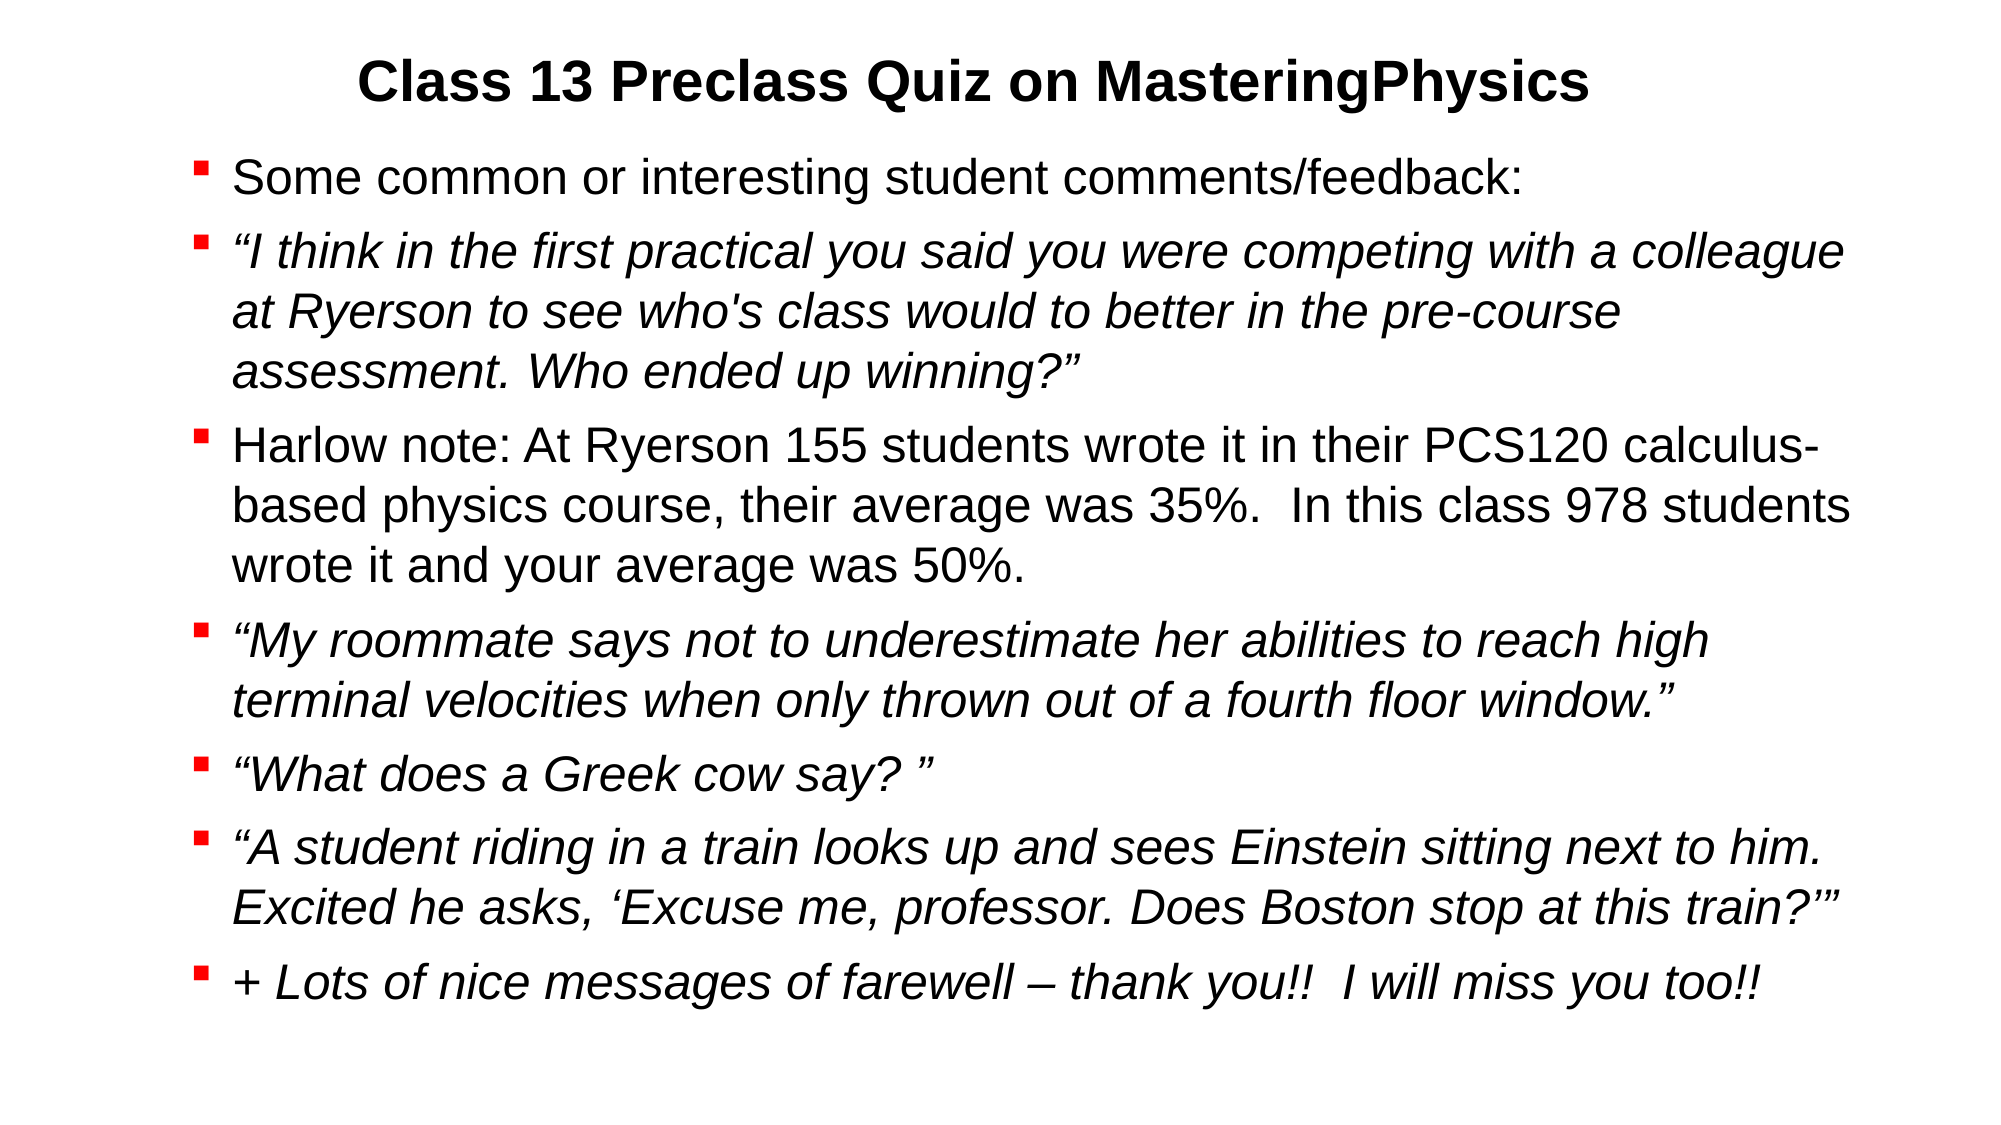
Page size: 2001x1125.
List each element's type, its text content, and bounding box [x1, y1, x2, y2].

title Class 13 Preclass Quiz on MasteringPhysics [174, 37, 1775, 118]
